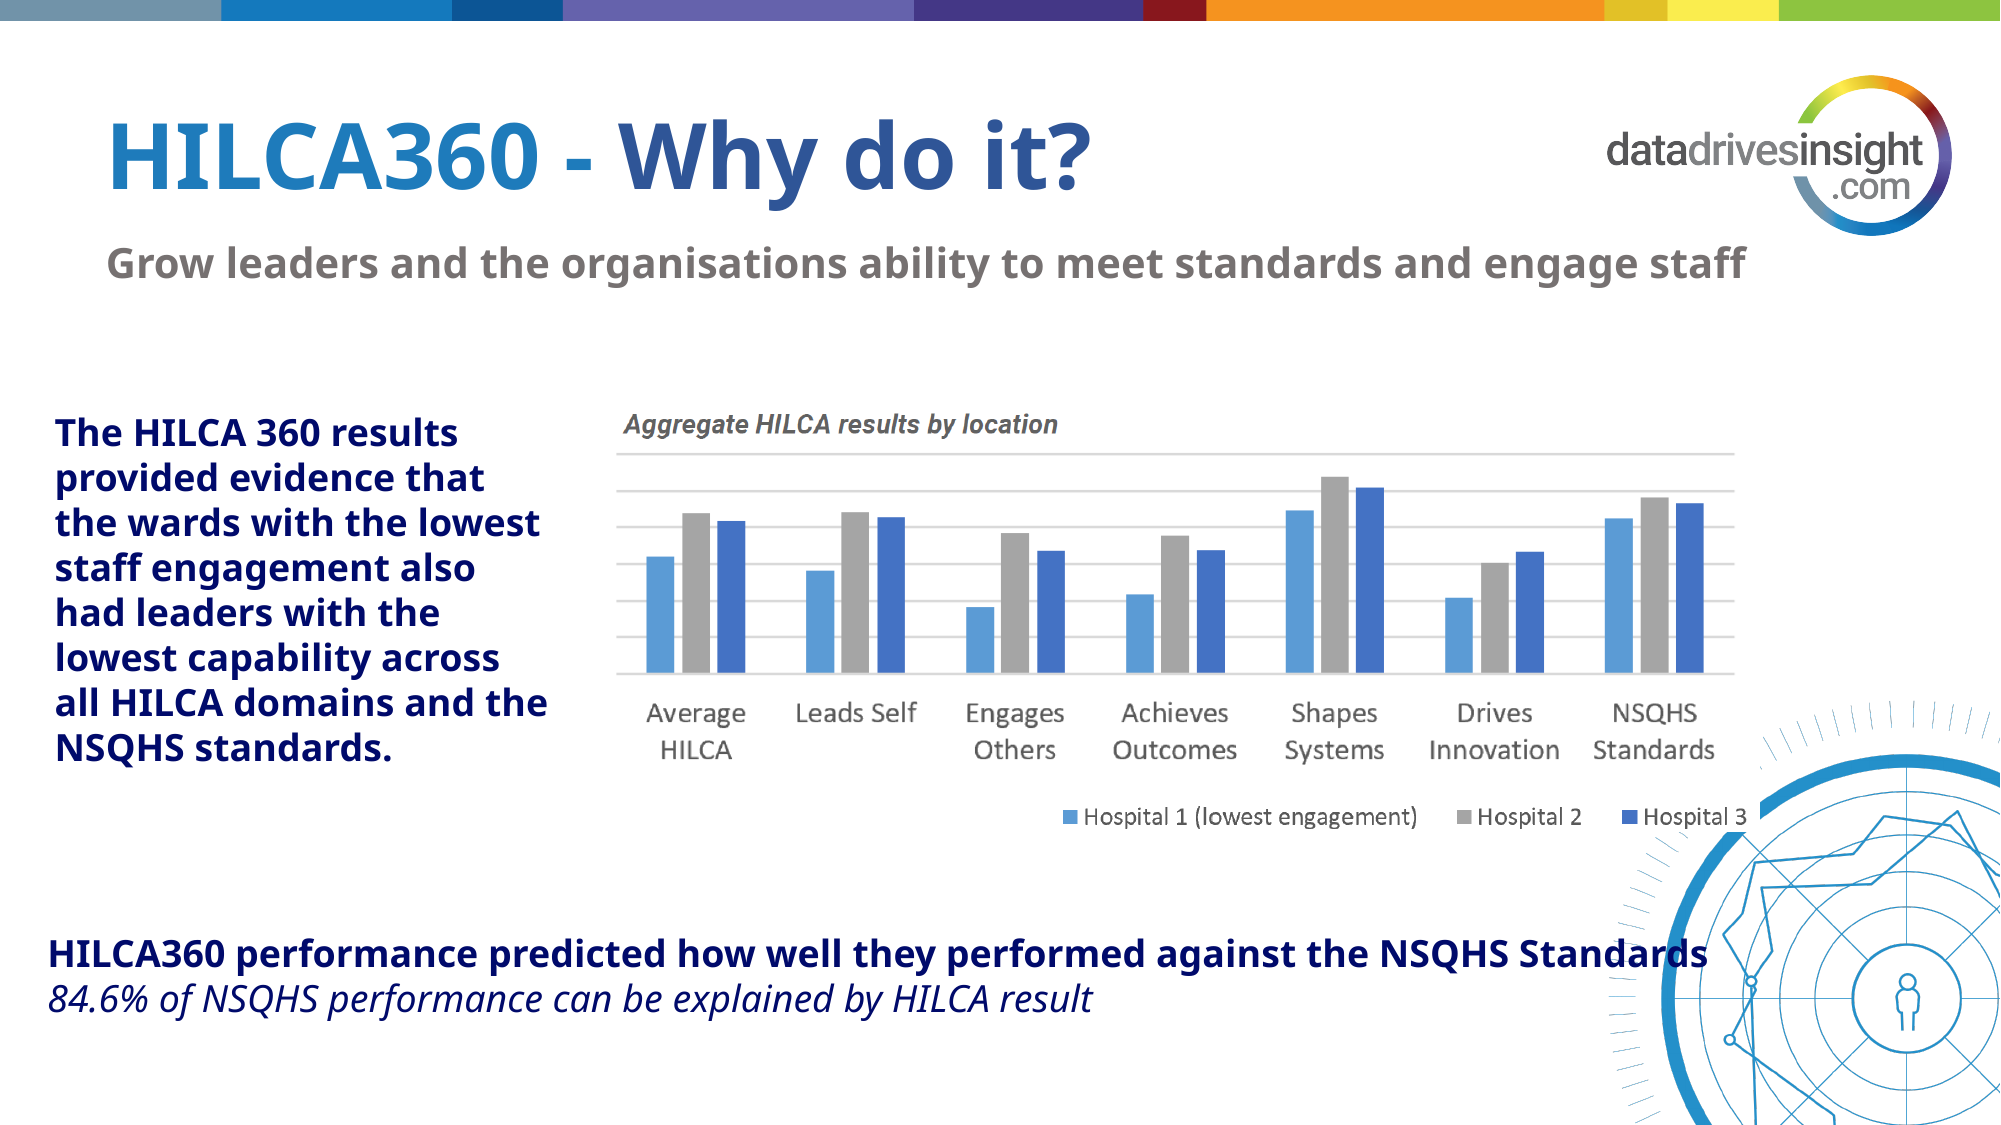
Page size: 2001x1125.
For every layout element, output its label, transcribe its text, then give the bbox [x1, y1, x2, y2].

picture [1816, 75, 1952, 236]
title HILCA360 - Why do it? [90, 51, 1816, 235]
text_box The HILCA 360 results provided evidence that the wards with the lowest staff engagement also had leaders with the lowest capability across all HILCA domains and the NSQHS standards. [39, 401, 565, 777]
picture [593, 393, 2000, 1125]
list Grow leaders and the organisations ability to meet standards and engage staff [90, 235, 1820, 303]
text_box HILCA360 performance predicted how well they performed against the NSQHS Standards 84.6% of NSQHS performance can be explained by HILCA result [32, 922, 1728, 1072]
picture [0, 0, 2000, 21]
